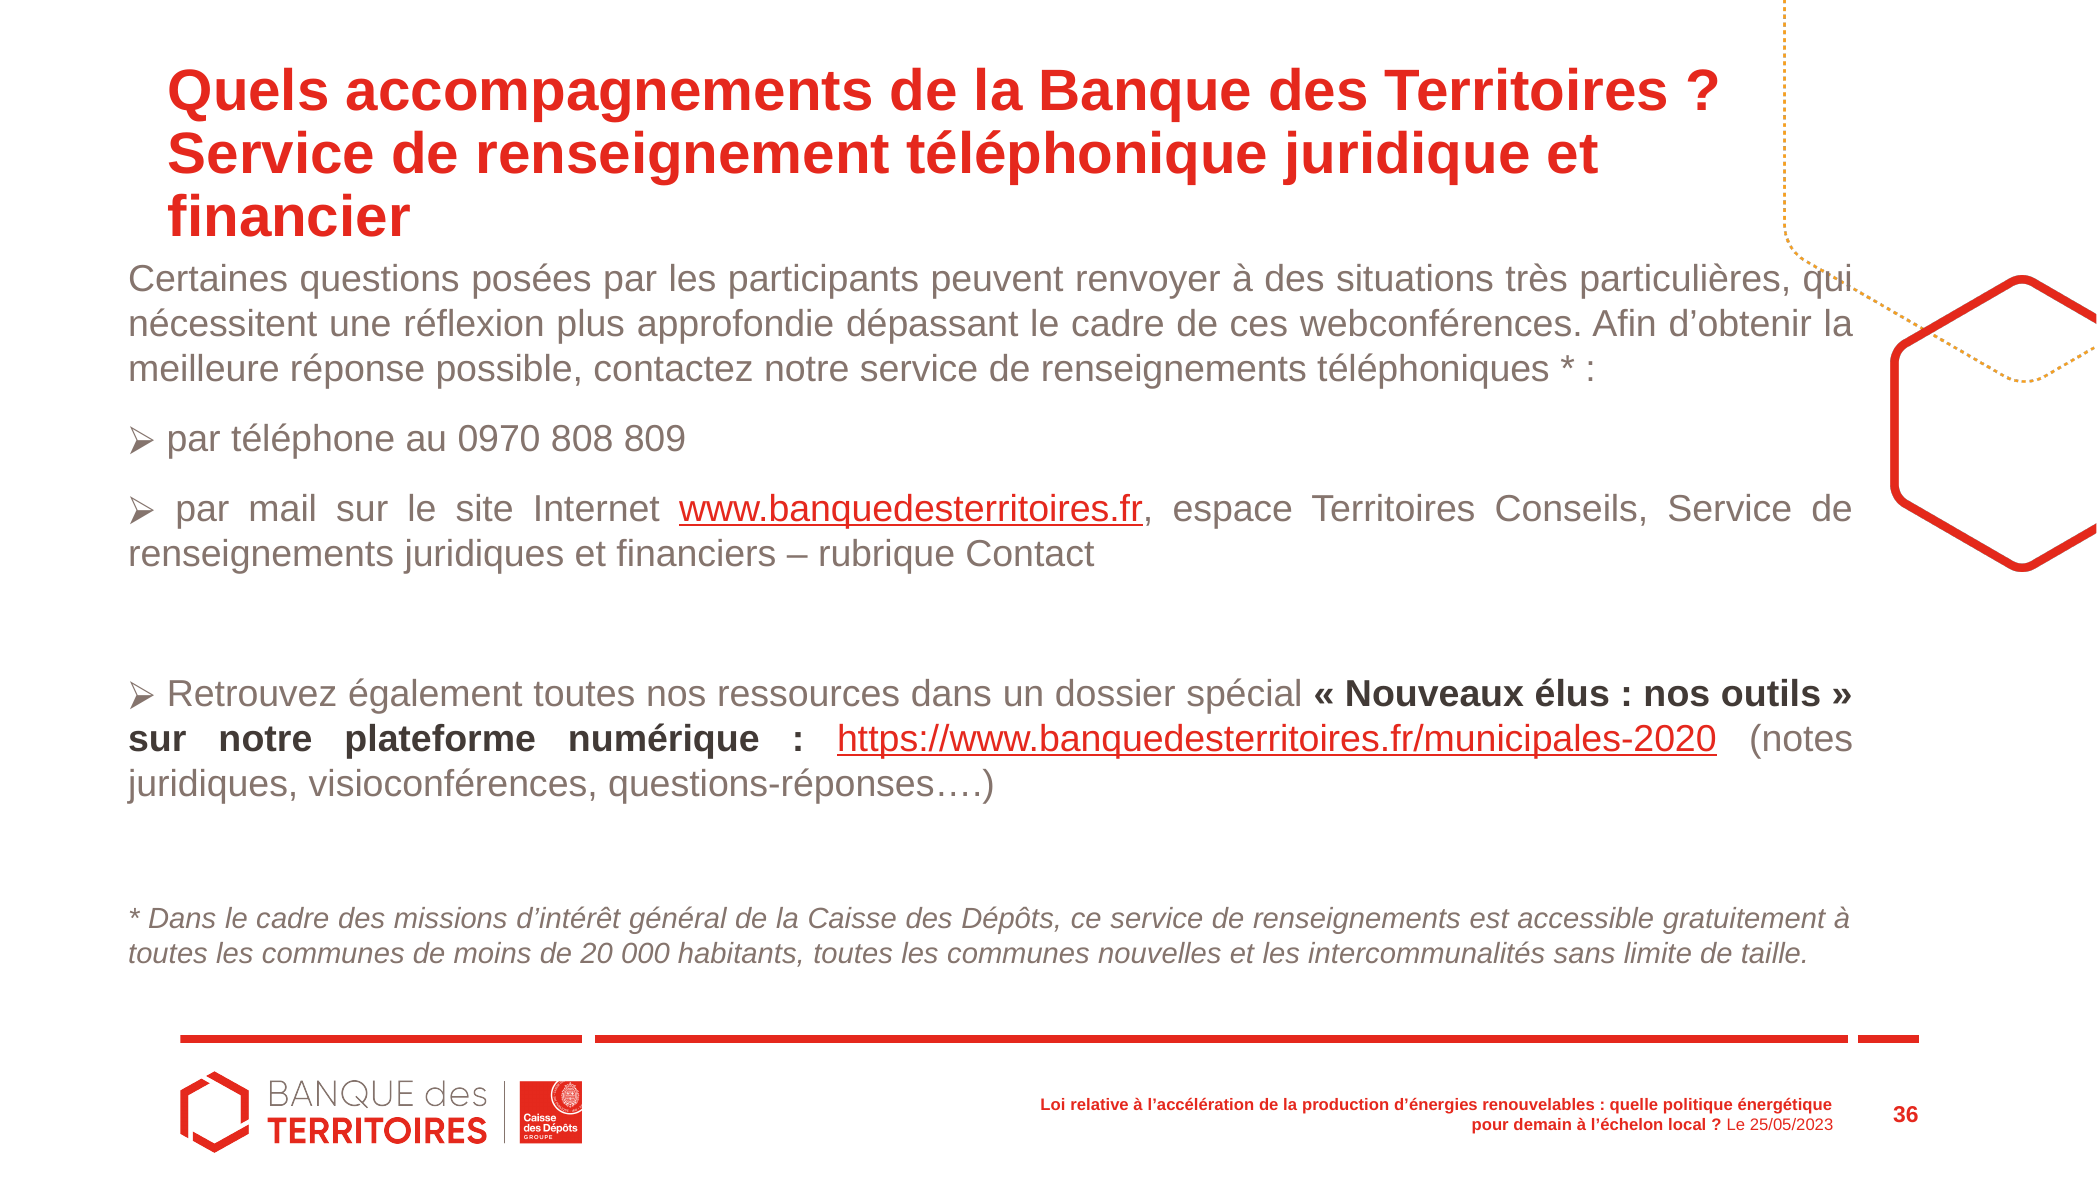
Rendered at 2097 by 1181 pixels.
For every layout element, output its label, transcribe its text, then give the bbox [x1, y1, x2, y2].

picture [180, 1071, 582, 1153]
footer Loi relative à l’accélération de la production d’énergies renouvelables : quelle politique énergétique pour demain à l’échelon local ? Le 25/05/2023 [1021, 1099, 1848, 1129]
title Quels accompagnements de la Banque des Territoires ? Service de renseignement téléphonique juridique et financier [153, 52, 1753, 130]
list Certaines questions posées par les participants peuvent renvoyer à des situations très particulières, qui nécessitent une réflexion plus approfondie dépassant le cadre de ces webconférences. Afin d’obtenir la meilleure réponse possible, contactez notre service de renseignements téléphoniques * : par téléphone au 0970 808 809 par mail sur le site Internet www.banquedesterritoires.fr, espace Territoires Conseils, Service de renseignements juridiques et financiers – rubrique Contact Retrouvez également toutes nos ressources dans un dossier spécial « Nouveaux élus : nos outils » sur notre plateforme numérique : https://www.banquedesterritoires.fr/municipales-2020 (notes juridiques, visioconférences, questions-réponses….) * Dans le cadre des missions d’intérêt général de la Caisse des Dépôts, ce service de renseignements est accessible gratuitement à toutes les communes de moins de 20 000 habitants, toutes les communes nouvelles et les intercommunalités sans limite de taille. [113, 246, 1869, 999]
slide_number 36 [1848, 1098, 1934, 1129]
picture [1783, 0, 2097, 572]
